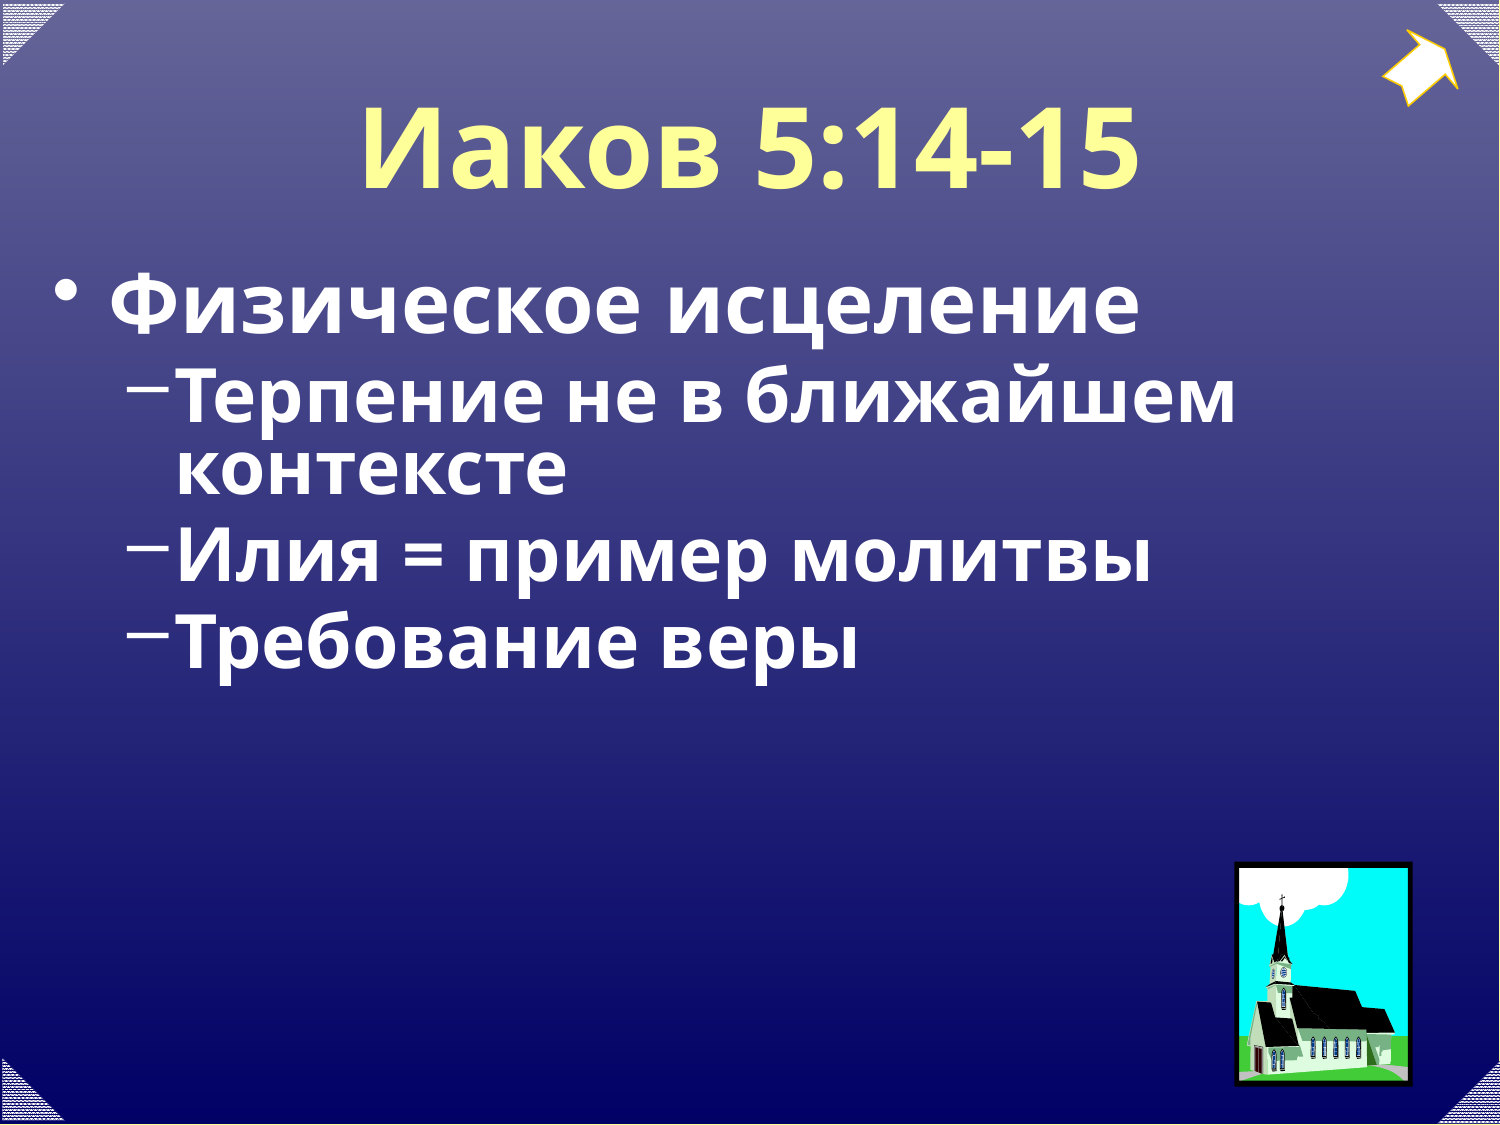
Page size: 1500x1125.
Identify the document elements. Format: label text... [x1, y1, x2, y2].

text_box [2, 1058, 65, 1121]
text_box [2, 2, 66, 66]
title Иаков 5:14-15 [112, 50, 1388, 238]
text_box [0, 0, 1500, 1125]
picture [1234, 861, 1413, 1087]
text_box [1382, 29, 1458, 107]
list Физическое исцеление Терпение не в ближайшем контексте Илия = пример молитвы Требование веры [37, 262, 1438, 1062]
text_box [1437, 1061, 1500, 1124]
text_box [1436, 2, 1499, 66]
